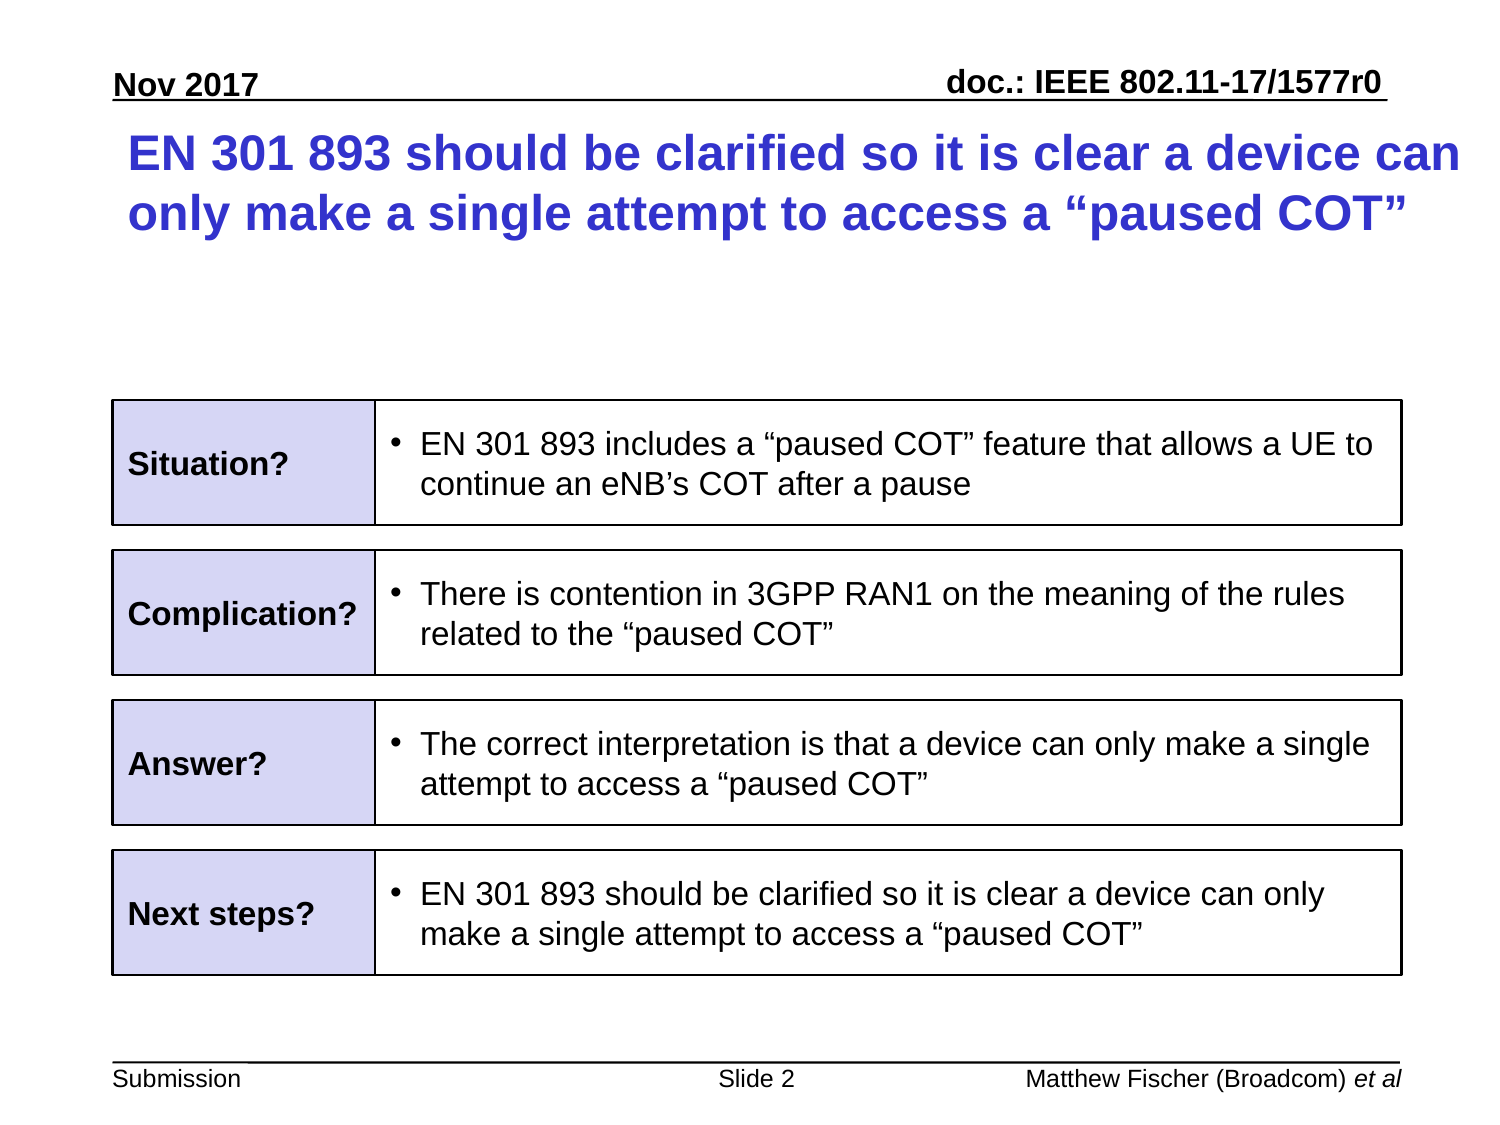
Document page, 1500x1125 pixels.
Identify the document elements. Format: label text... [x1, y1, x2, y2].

slide_number Slide 2 [710, 1061, 803, 1093]
text_box There is contention in 3GPP RAN1 on the meaning of the rules related to the “paused COT” [375, 549, 1402, 675]
text_box Next steps? [112, 849, 375, 975]
text_box The correct interpretation is that a device can only make a single attempt to access a “paused COT” [375, 699, 1402, 825]
title EN 301 893 should be clarified so it is clear a device can only make a single attempt to access a “paused COT” [112, 112, 1500, 288]
text_box Answer? [112, 699, 375, 825]
text_box EN 301 893 includes a “paused COT” feature that allows a UE to continue an eNB’s COT after a pause [375, 399, 1402, 525]
text_box Complication? [112, 549, 375, 675]
text_box Situation? [112, 399, 375, 525]
text_box EN 301 893 should be clarified so it is clear a device can only make a single attempt to access a “paused COT” [375, 849, 1402, 975]
footer Matthew Fischer (Broadcom) et al [1023, 1061, 1402, 1093]
